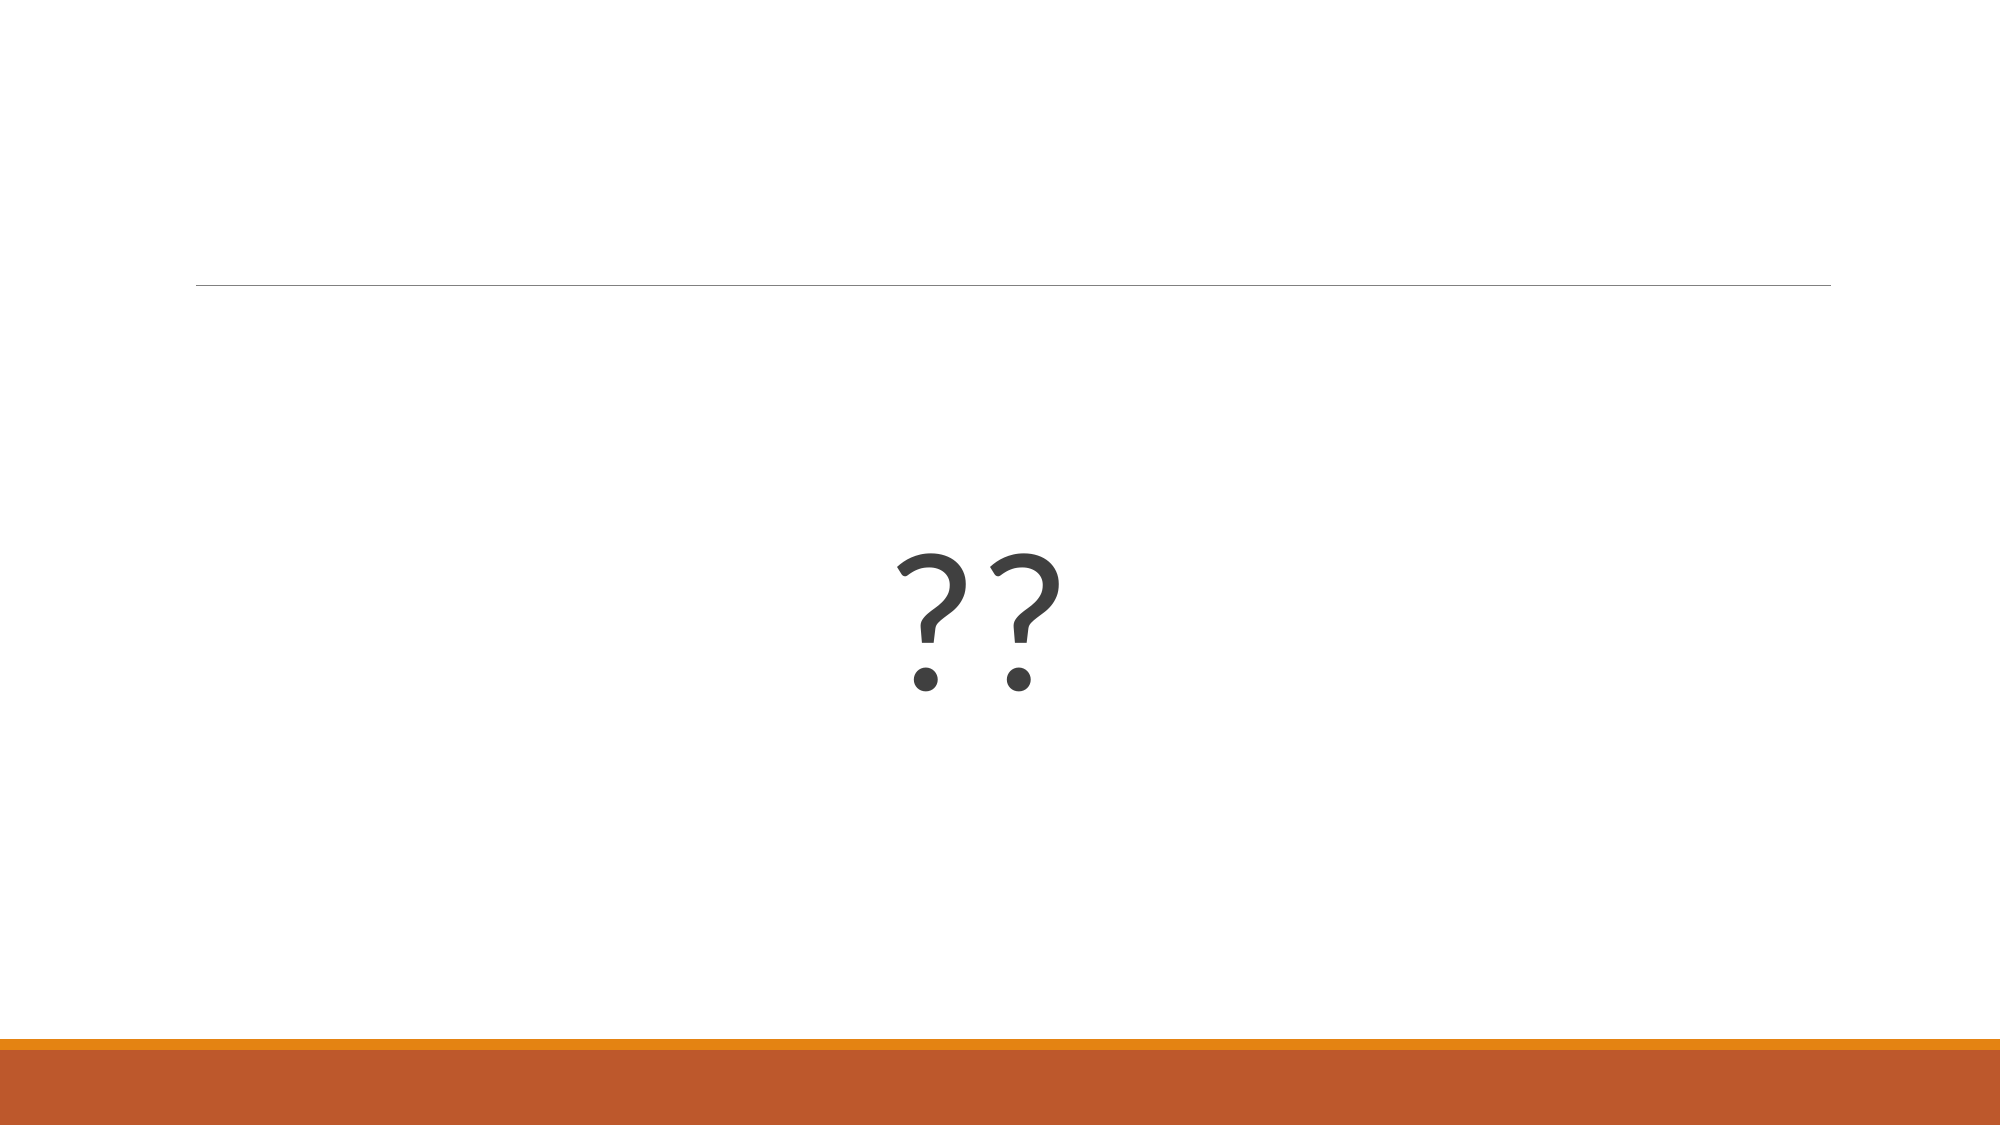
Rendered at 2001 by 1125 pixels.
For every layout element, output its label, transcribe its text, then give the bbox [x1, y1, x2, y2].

list ?? [131, 510, 1781, 1125]
